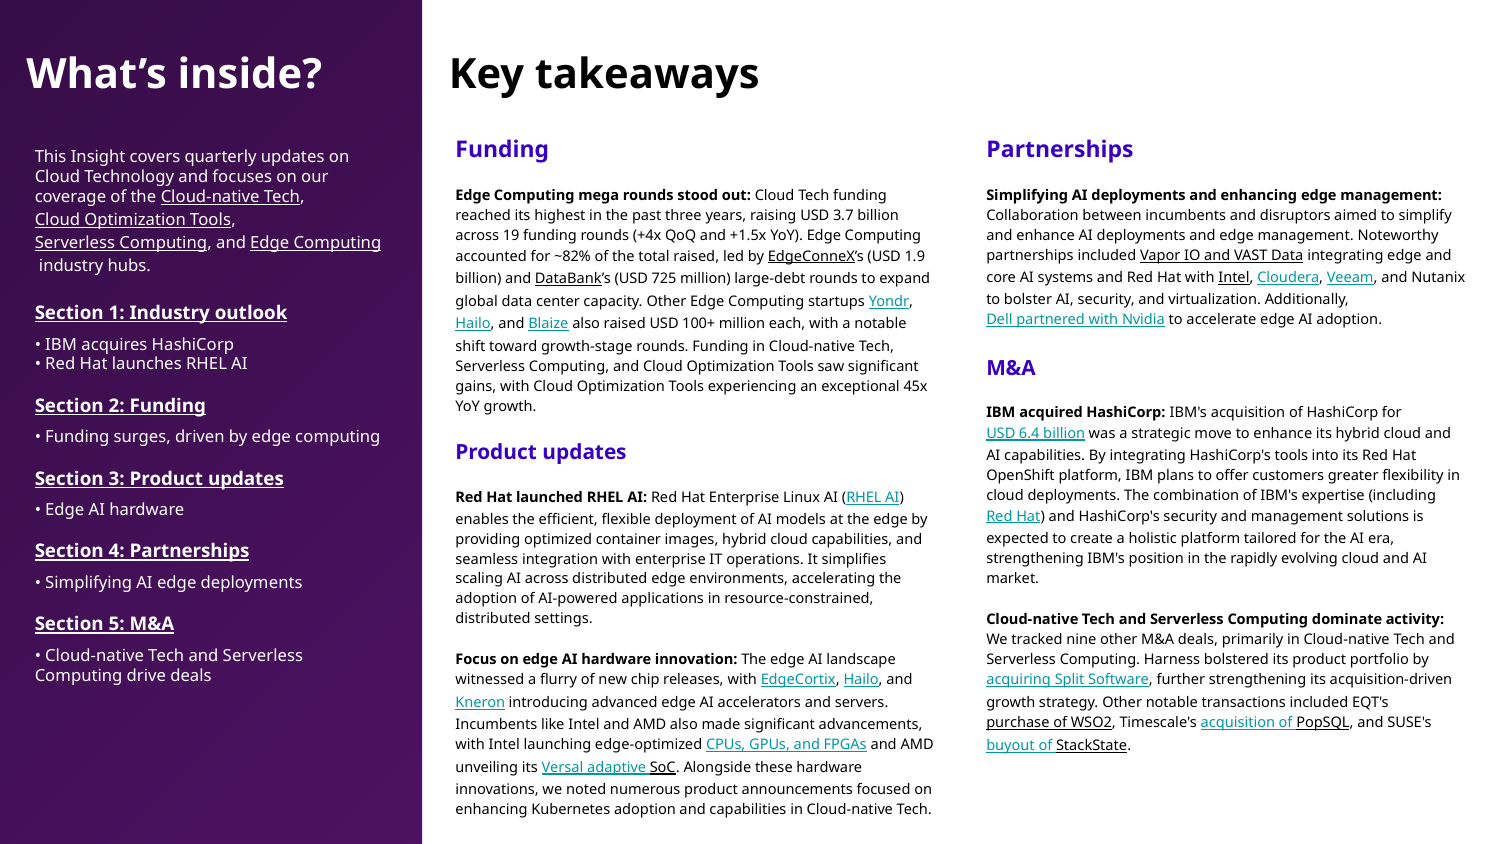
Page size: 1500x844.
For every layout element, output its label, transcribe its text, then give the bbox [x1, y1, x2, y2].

text_box [0, 0, 423, 844]
text_box This Insight covers quarterly updates on Cloud Technology and focuses on our coverage of the Cloud-native Tech, Cloud Optimization Tools, Serverless Computing, and Edge Computing industry hubs. Section 1: Industry outlook • IBM acquires HashiCorp • Red Hat launches RHEL AI Section 2: Funding • Funding surges, driven by edge computing Section 3: Product updates • Edge AI hardware Section 4: Partnerships • Simplifying AI edge deployments Section 5: M&A • Cloud-native Tech and Serverless Computing drive deals [11, 138, 407, 843]
text_box Funding Edge Computing mega rounds stood out: Cloud Tech funding reached its highest in the past three years, raising USD 3.7 billion across 19 funding rounds (+4x QoQ and +1.5x YoY). Edge Computing accounted for ~82% of the total raised, led by EdgeConneX’s (USD 1.9 billion) and DataBank’s (USD 725 million) large-debt rounds to expand global data center capacity. Other Edge Computing startups Yondr, Hailo, and Blaize also raised USD 100+ million each, with a notable shift toward growth-stage rounds. Funding in Cloud-native Tech, Serverless Computing, and Cloud Optimization Tools saw significant gains, with Cloud Optimization Tools experiencing an exceptional 45x YoY growth. Product updates Red Hat launched RHEL AI: Red Hat Enterprise Linux AI (RHEL AI) enables the efficient, flexible deployment of AI models at the edge by providing optimized container images, hybrid cloud capabilities, and seamless integration with enterprise IT operations. It simplifies scaling AI across distributed edge environments, accelerating the adoption of AI-powered applications in resource-constrained, distributed settings. Focus on edge AI hardware innovation: The edge AI landscape witnessed a flurry of new chip releases, with EdgeCortix, Hailo, and Kneron introducing advanced edge AI accelerators and servers. Incumbents like Intel and AMD also made significant advancements, with Intel launching edge-optimized CPUs, GPUs, and FPGAs and AMD unveiling its Versal adaptive SoC. Alongside these hardware innovations, we noted numerous product announcements focused on enhancing Kubernetes adoption and capabilities in Cloud-native Tech. [440, 115, 950, 823]
text_box Key takeaways [433, 31, 819, 118]
text_box What’s inside? [11, 31, 396, 118]
text_box Partnerships Simplifying AI deployments and enhancing edge management: Collaboration between incumbents and disruptors aimed to simplify and enhance AI deployments and edge management. Noteworthy partnerships included Vapor IO and VAST Data integrating edge and core AI systems and Red Hat with Intel, Cloudera, Veeam, and Nutanix to bolster AI, security, and virtualization. Additionally, Dell partnered with Nvidia to accelerate edge AI adoption. M&A IBM acquired HashiCorp: IBM's acquisition of HashiCorp for USD 6.4 billion was a strategic move to enhance its hybrid cloud and AI capabilities. By integrating HashiCorp's tools into its Red Hat OpenShift platform, IBM plans to offer customers greater flexibility in cloud deployments. The combination of IBM's expertise (including Red Hat) and HashiCorp's security and management solutions is expected to create a holistic platform tailored for the AI era, strengthening IBM's position in the rapidly evolving cloud and AI market. Cloud-native Tech and Serverless Computing dominate activity: We tracked nine other M&A deals, primarily in Cloud-native Tech and Serverless Computing. Harness bolstered its product portfolio by acquiring Split Software, further strengthening its acquisition-driven growth strategy. Other notable transactions included EQT's purchase of WSO2, Timescale's acquisition of PopSQL, and SUSE's buyout of StackState. [971, 115, 1481, 823]
